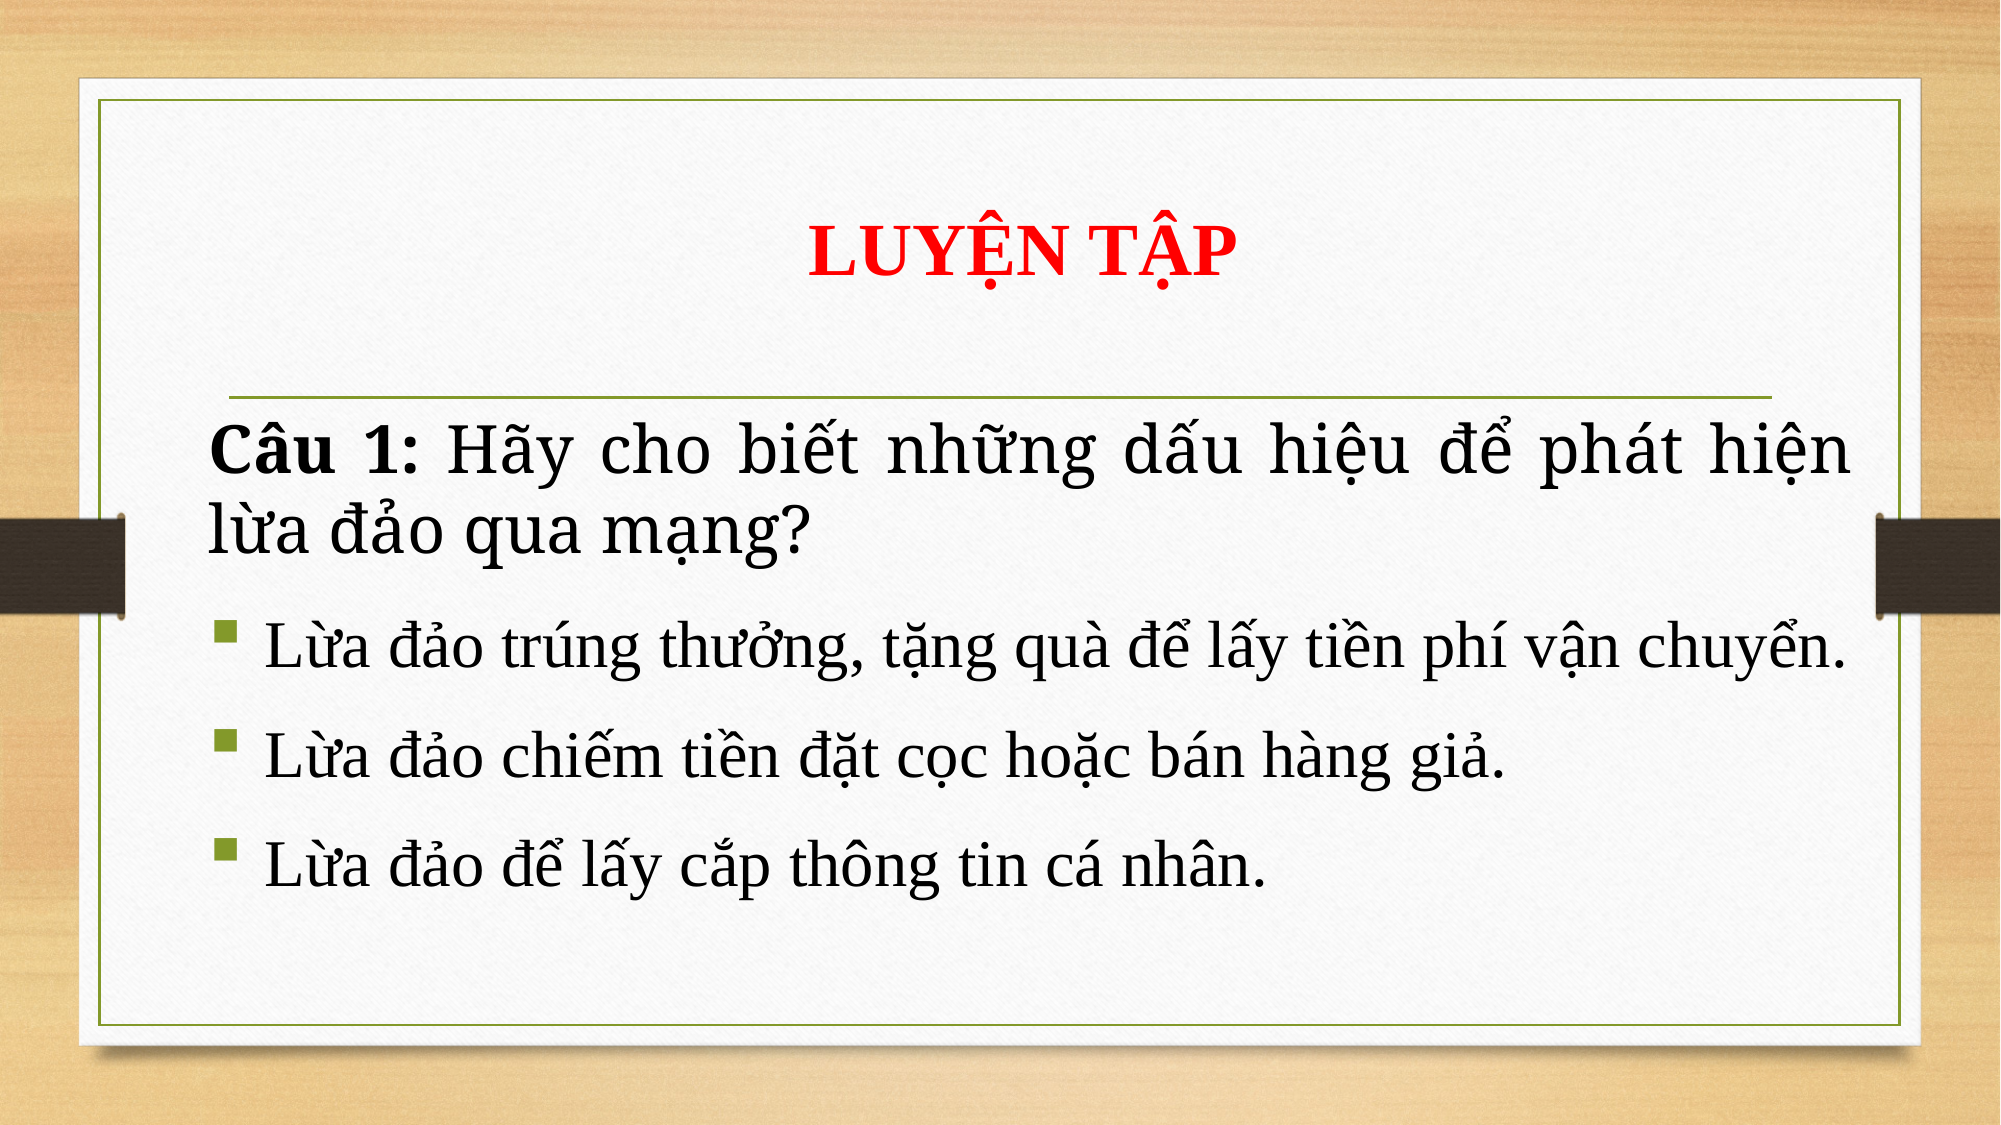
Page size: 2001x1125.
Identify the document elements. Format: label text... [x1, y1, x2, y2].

text_box Câu 1: Hãy cho biết những dấu hiệu để phát hiện lừa đảo qua mạng? Lừa đảo trúng thưởng, tặng quà để lấy tiền phí vận chuyển. Lừa đảo chiếm tiền đặt cọc hoặc bán hàng giả. Lừa đảo để lấy cắp thông tin cá nhân. [193, 398, 1869, 944]
title LUYỆN TẬP [235, 174, 1811, 317]
picture [0, 0, 2001, 1125]
